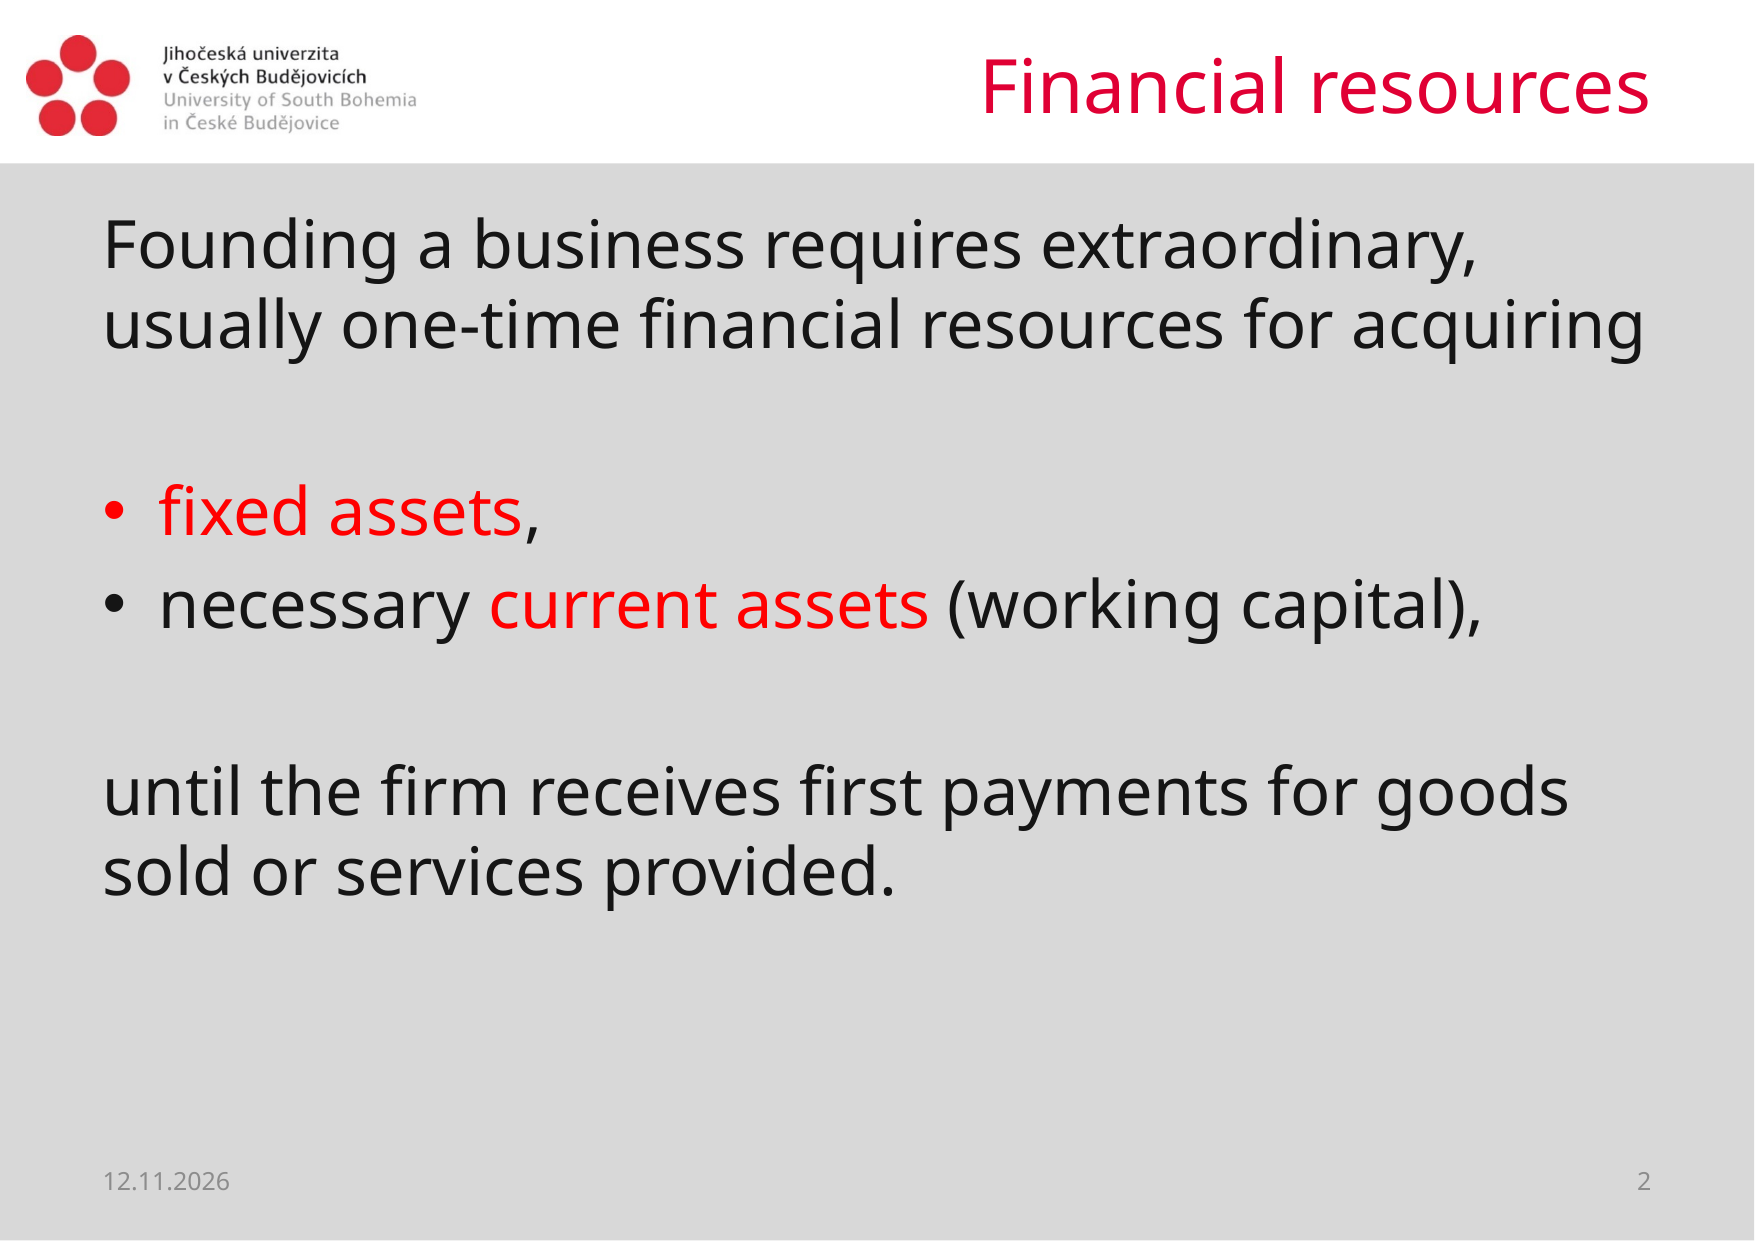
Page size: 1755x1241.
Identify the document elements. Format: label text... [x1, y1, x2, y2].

title Financial resources [448, 29, 1667, 139]
picture [26, 35, 417, 136]
list Founding a business requires extraordinary, usually one-time financial resources for acquiring fixed assets, necessary current assets (working capital), until the firm receives first payments for goods sold or services provided. [87, 194, 1667, 1109]
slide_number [87, 1149, 498, 1216]
slide_number 2 [1257, 1149, 1667, 1216]
